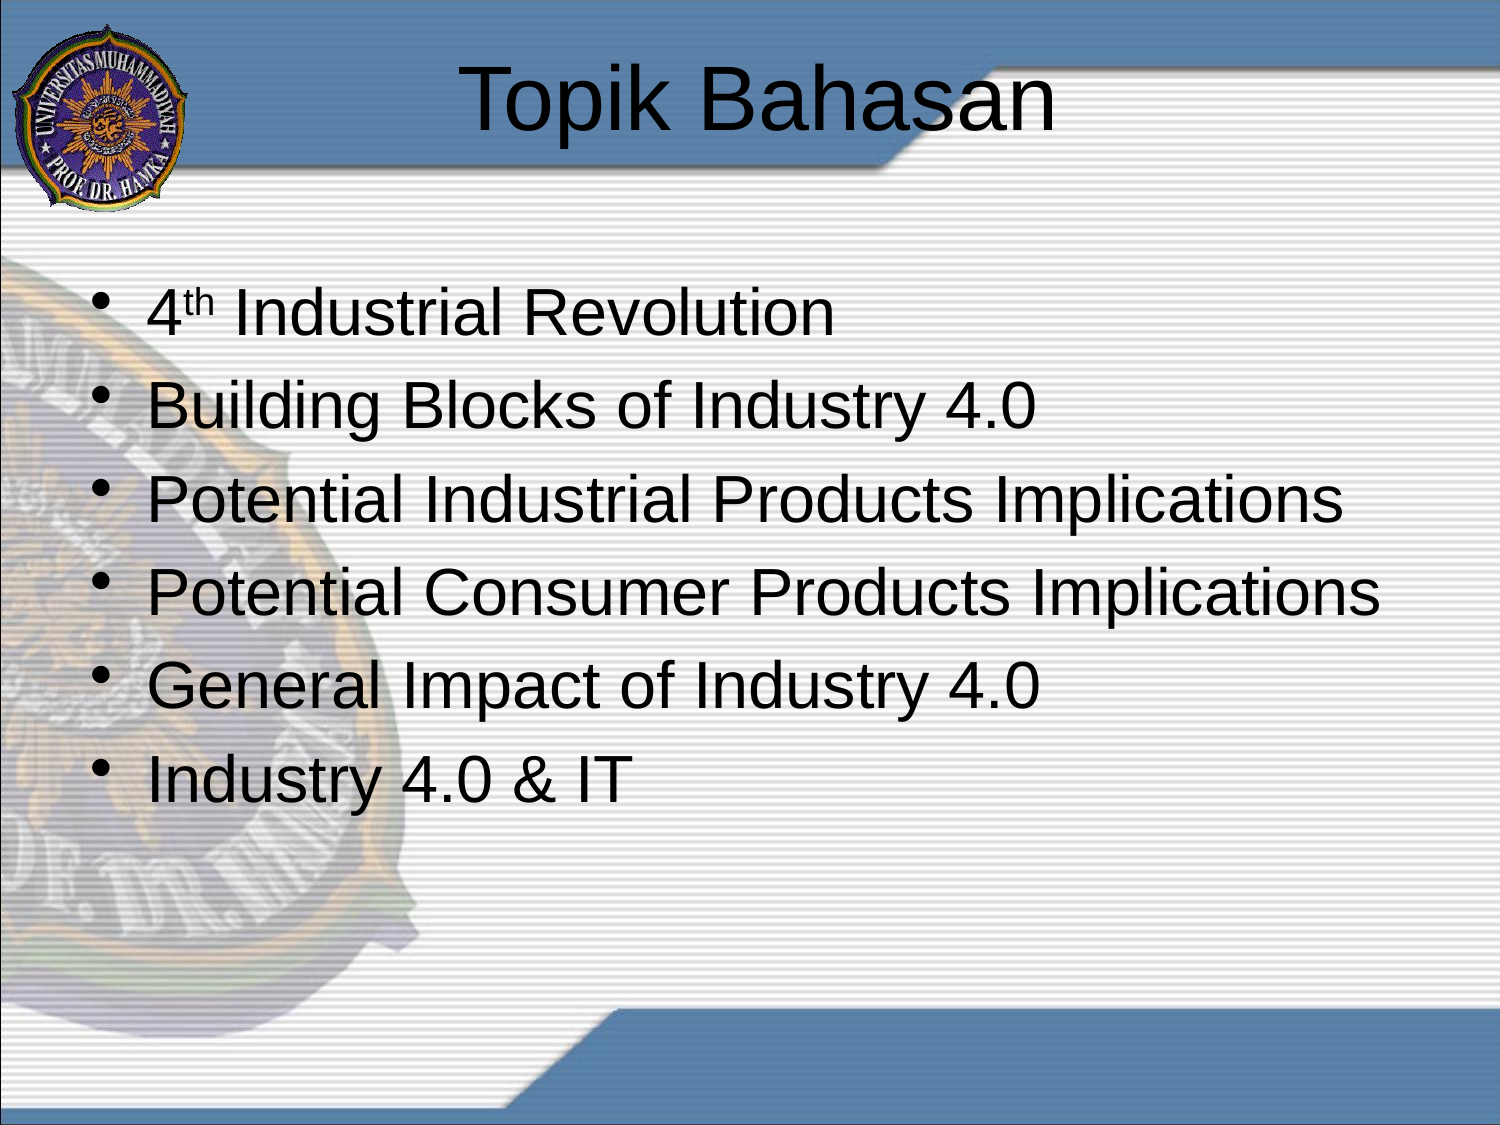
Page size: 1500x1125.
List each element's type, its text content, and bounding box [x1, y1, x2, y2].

list 4th Industrial Revolution Building Blocks of Industry 4.0 Potential Industrial Products Implications Potential Consumer Products Implications General Impact of Industry 4.0 Industry 4.0 & IT [74, 168, 1426, 911]
picture [0, 0, 1500, 1125]
title Topik Bahasan [267, 0, 1346, 168]
